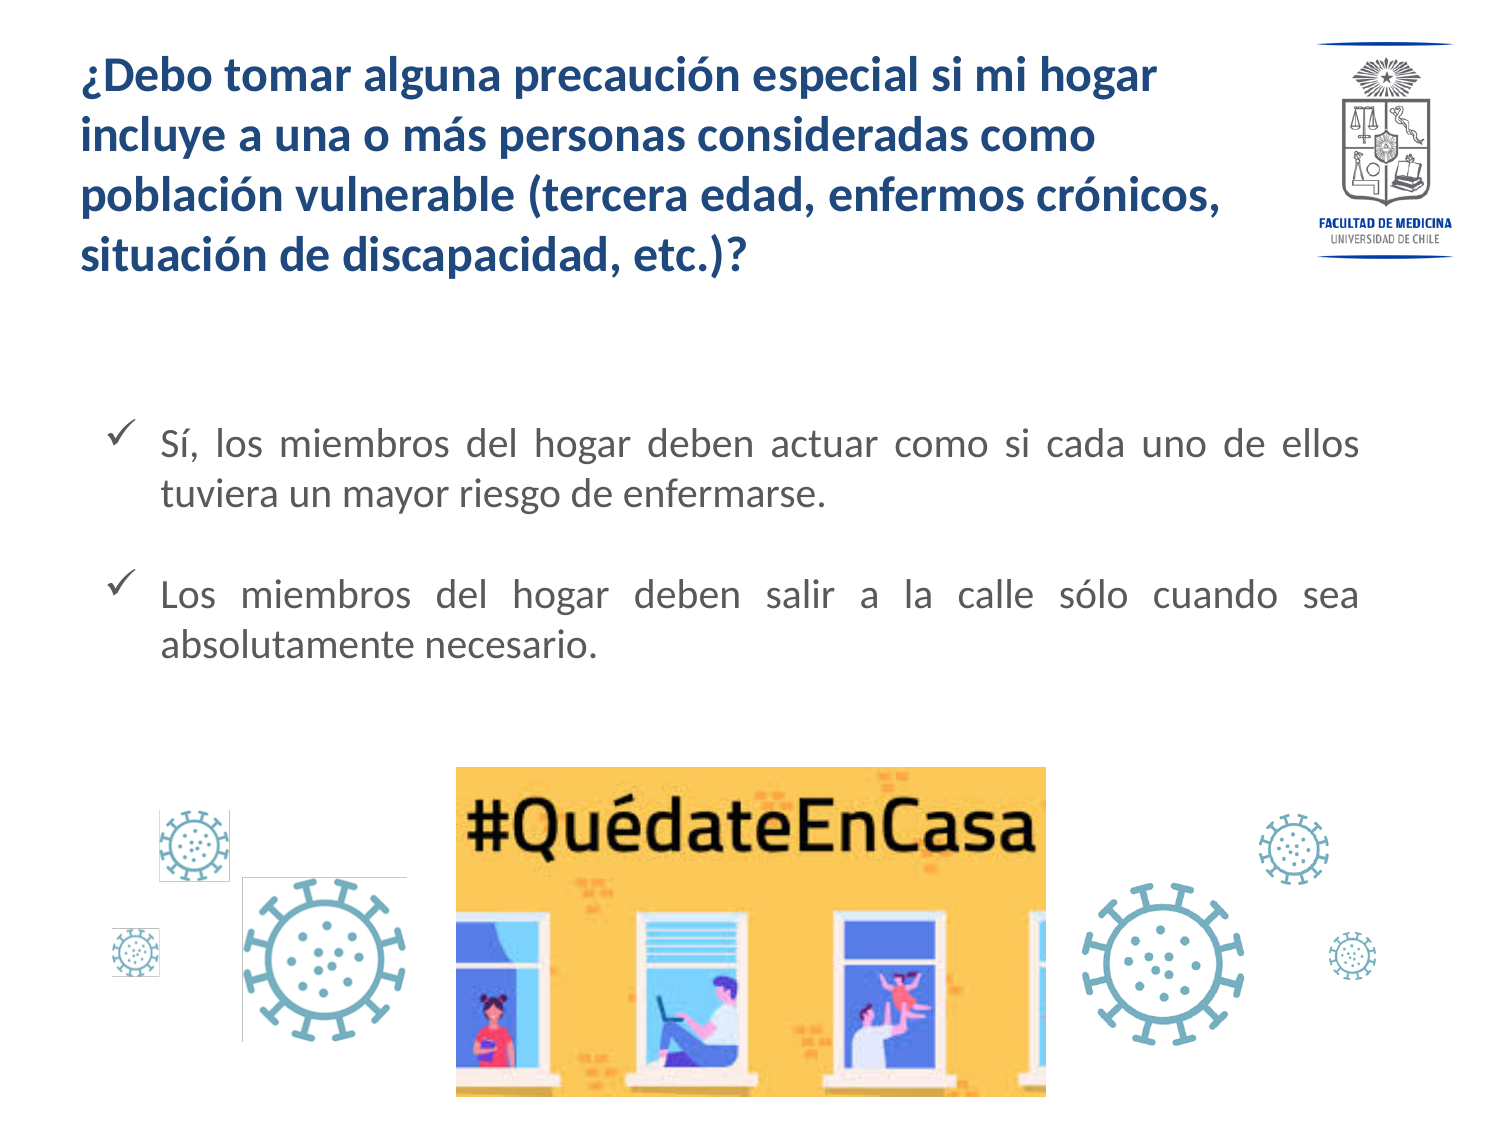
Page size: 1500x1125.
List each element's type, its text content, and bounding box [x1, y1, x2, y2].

text_box Sí, los miembros del hogar deben actuar como si cada uno de ellos tuviera un mayor riesgo de enfermarse. Los miembros del hogar deben salir a la calle sólo cuando sea absolutamente necesario. [89, 408, 1376, 724]
picture [456, 766, 1046, 1098]
title ¿Debo tomar alguna precaución especial si mi hogar incluye a una o más personas consideradas como población vulnerable (tercera edad, enfermos crónicos, situación de discapacidad, etc.)? [64, 67, 1284, 256]
picture [1257, 813, 1329, 886]
picture [1292, 27, 1480, 280]
picture [1080, 880, 1245, 1046]
picture [1328, 931, 1376, 980]
picture [111, 810, 407, 1042]
